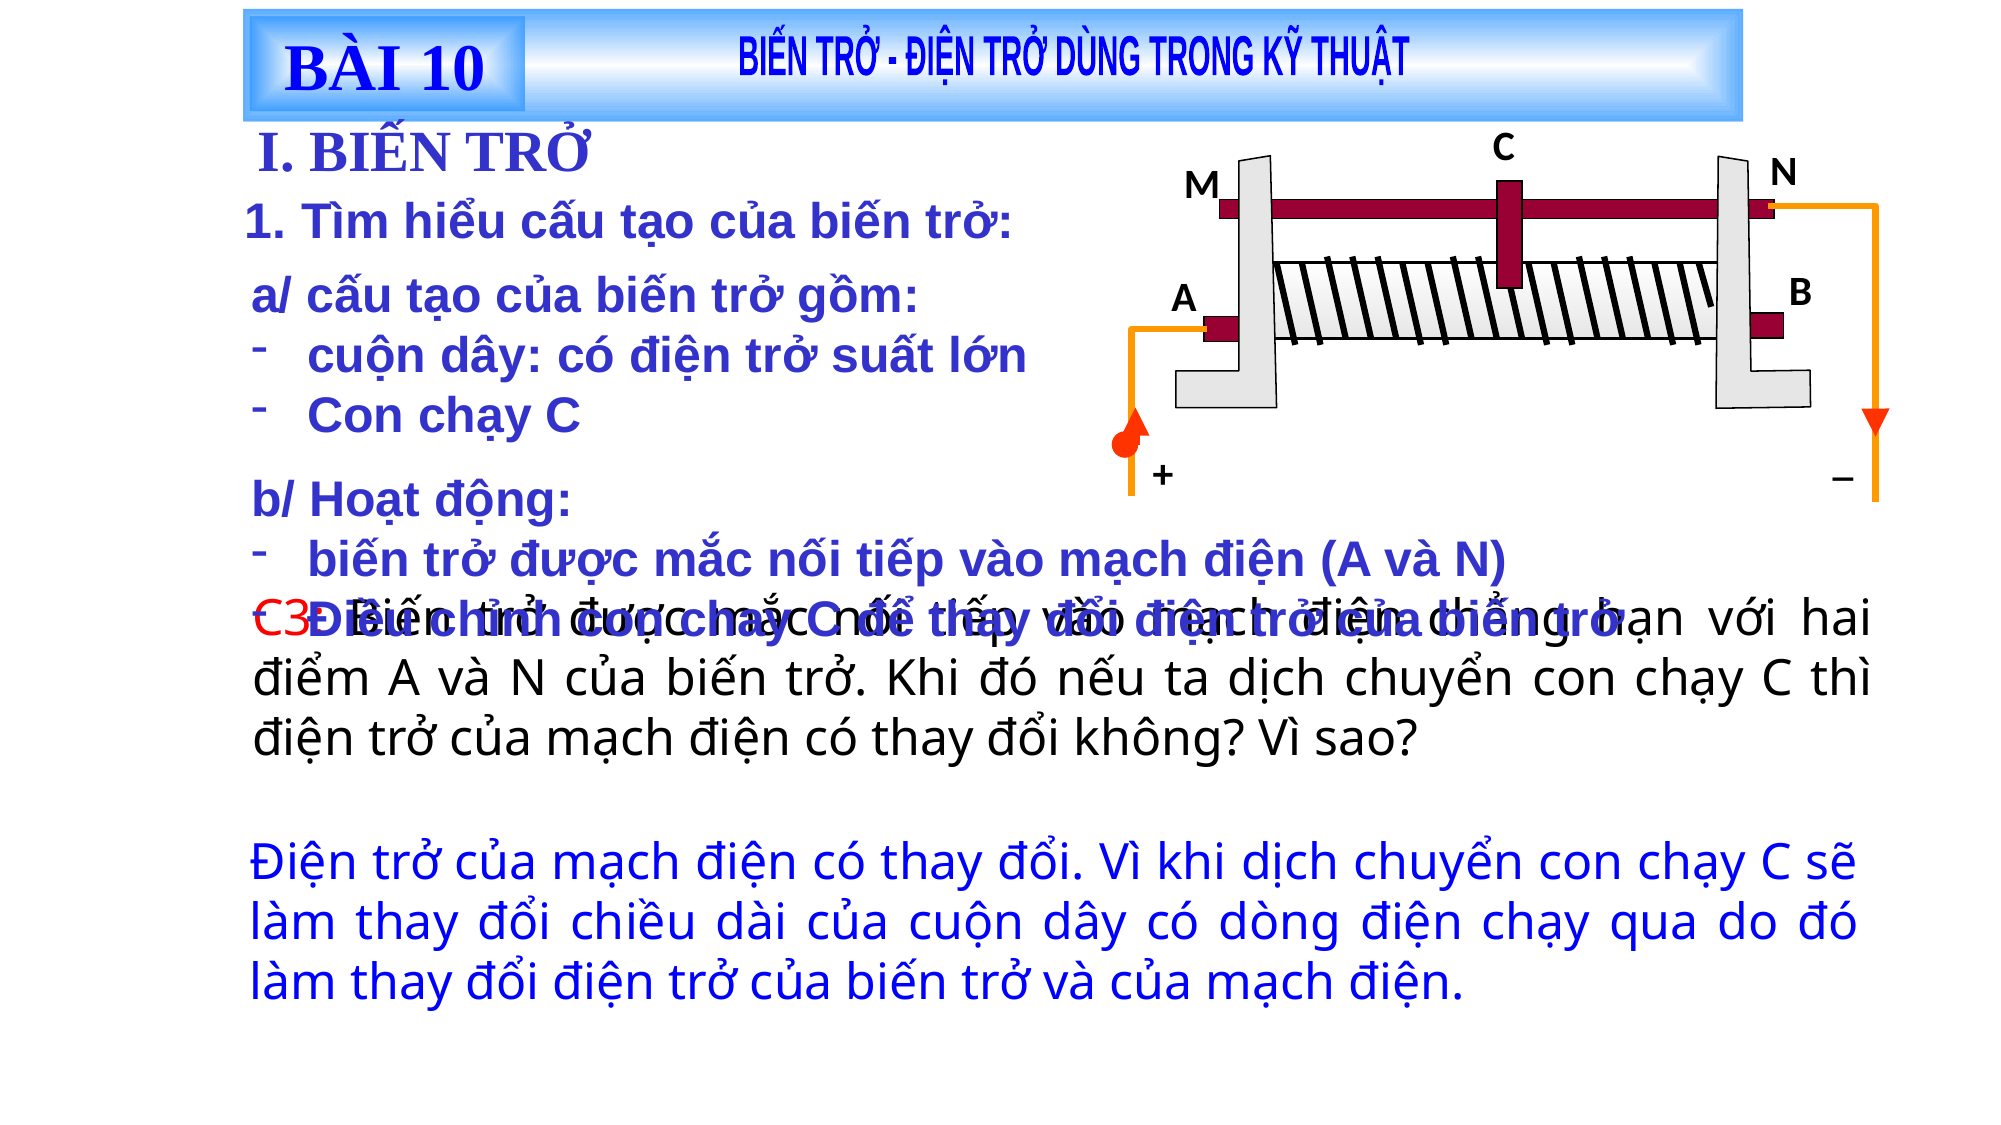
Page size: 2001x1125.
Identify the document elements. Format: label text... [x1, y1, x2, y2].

text_box Tìm hiểu cấu tạo của biến trở: [229, 180, 1131, 256]
text_box C3: Biến trở được mắc nối tiếp vào mạch điện chẳng hạn với hai điểm A và N của biến trở. Khi đó nếu ta dịch chuyển con chạy C thì điện trở của mạch điện có thay đổi không? Vì sao? [237, 577, 1889, 773]
text_box Điện trở của mạch điện có thay đổi. Vì khi dịch chuyển con chạy C sẽ làm thay đổi chiều dài của cuộn dây có dòng điện chạy qua do đó làm thay đổi điện trở của biến trở và của mạch điện. [234, 821, 1875, 1017]
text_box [243, 8, 1744, 122]
text_box b/ Hoạt động: biến trở được mắc nối tiếp vào mạch điện (A và N) Điều chỉnh con chay C để thay đổi điện trở của biến trở [236, 459, 1882, 655]
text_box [1131, 111, 1888, 505]
text_box I. BIẾN TRỞ [243, 122, 869, 180]
text_box [1112, 432, 1131, 458]
text_box a/ cấu tạo của biến trở gồm: cuộn dây: có điện trở suất lớn Con chạy C [236, 255, 1131, 451]
